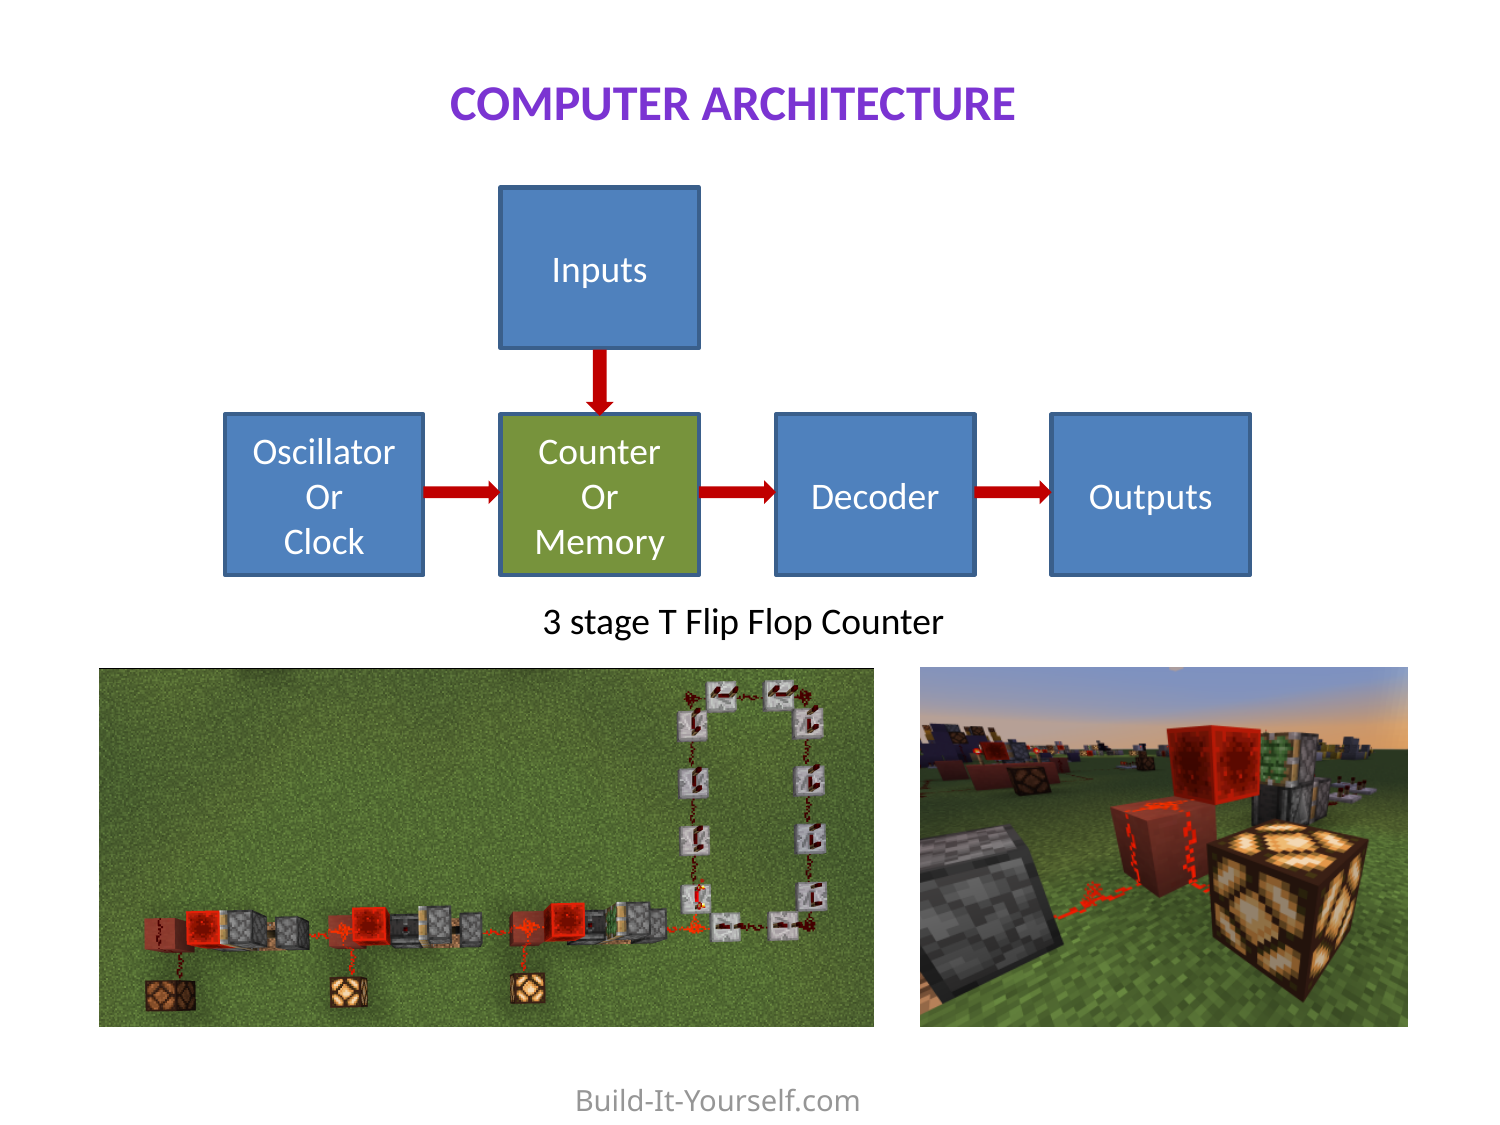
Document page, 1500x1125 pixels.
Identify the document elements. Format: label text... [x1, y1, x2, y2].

picture [99, 667, 874, 1027]
text_box 3 stage T Flip Flop Counter [527, 589, 960, 650]
text_box Computer Architecture [91, 62, 1375, 138]
picture [919, 667, 1408, 1027]
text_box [224, 187, 1251, 576]
text_box Build-It-Yourself.com [560, 1074, 877, 1125]
